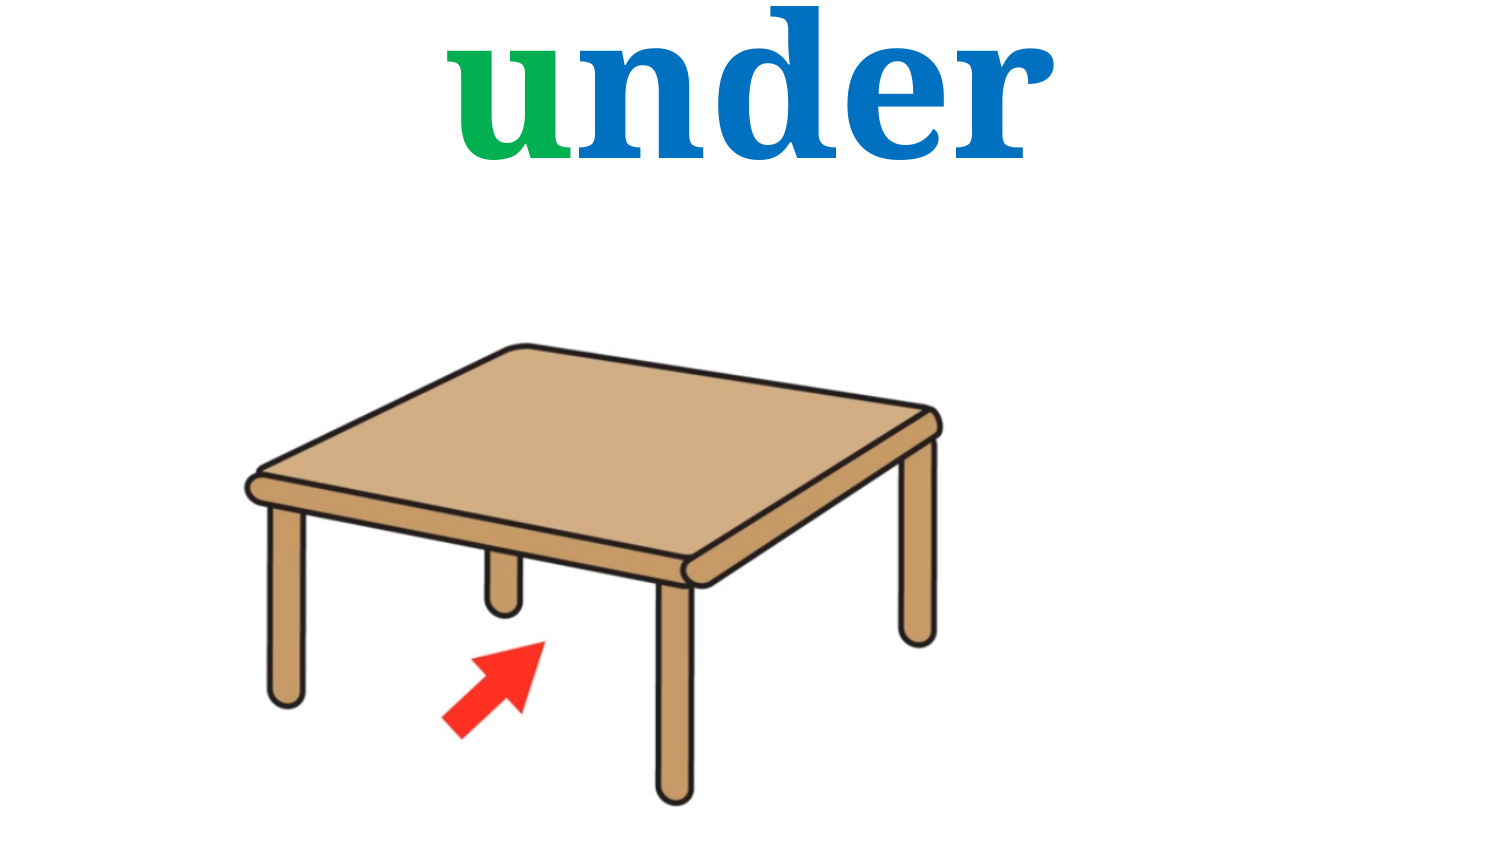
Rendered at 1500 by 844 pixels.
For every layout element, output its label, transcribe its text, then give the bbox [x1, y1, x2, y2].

picture [229, 332, 967, 813]
title under [75, 25, 1425, 131]
